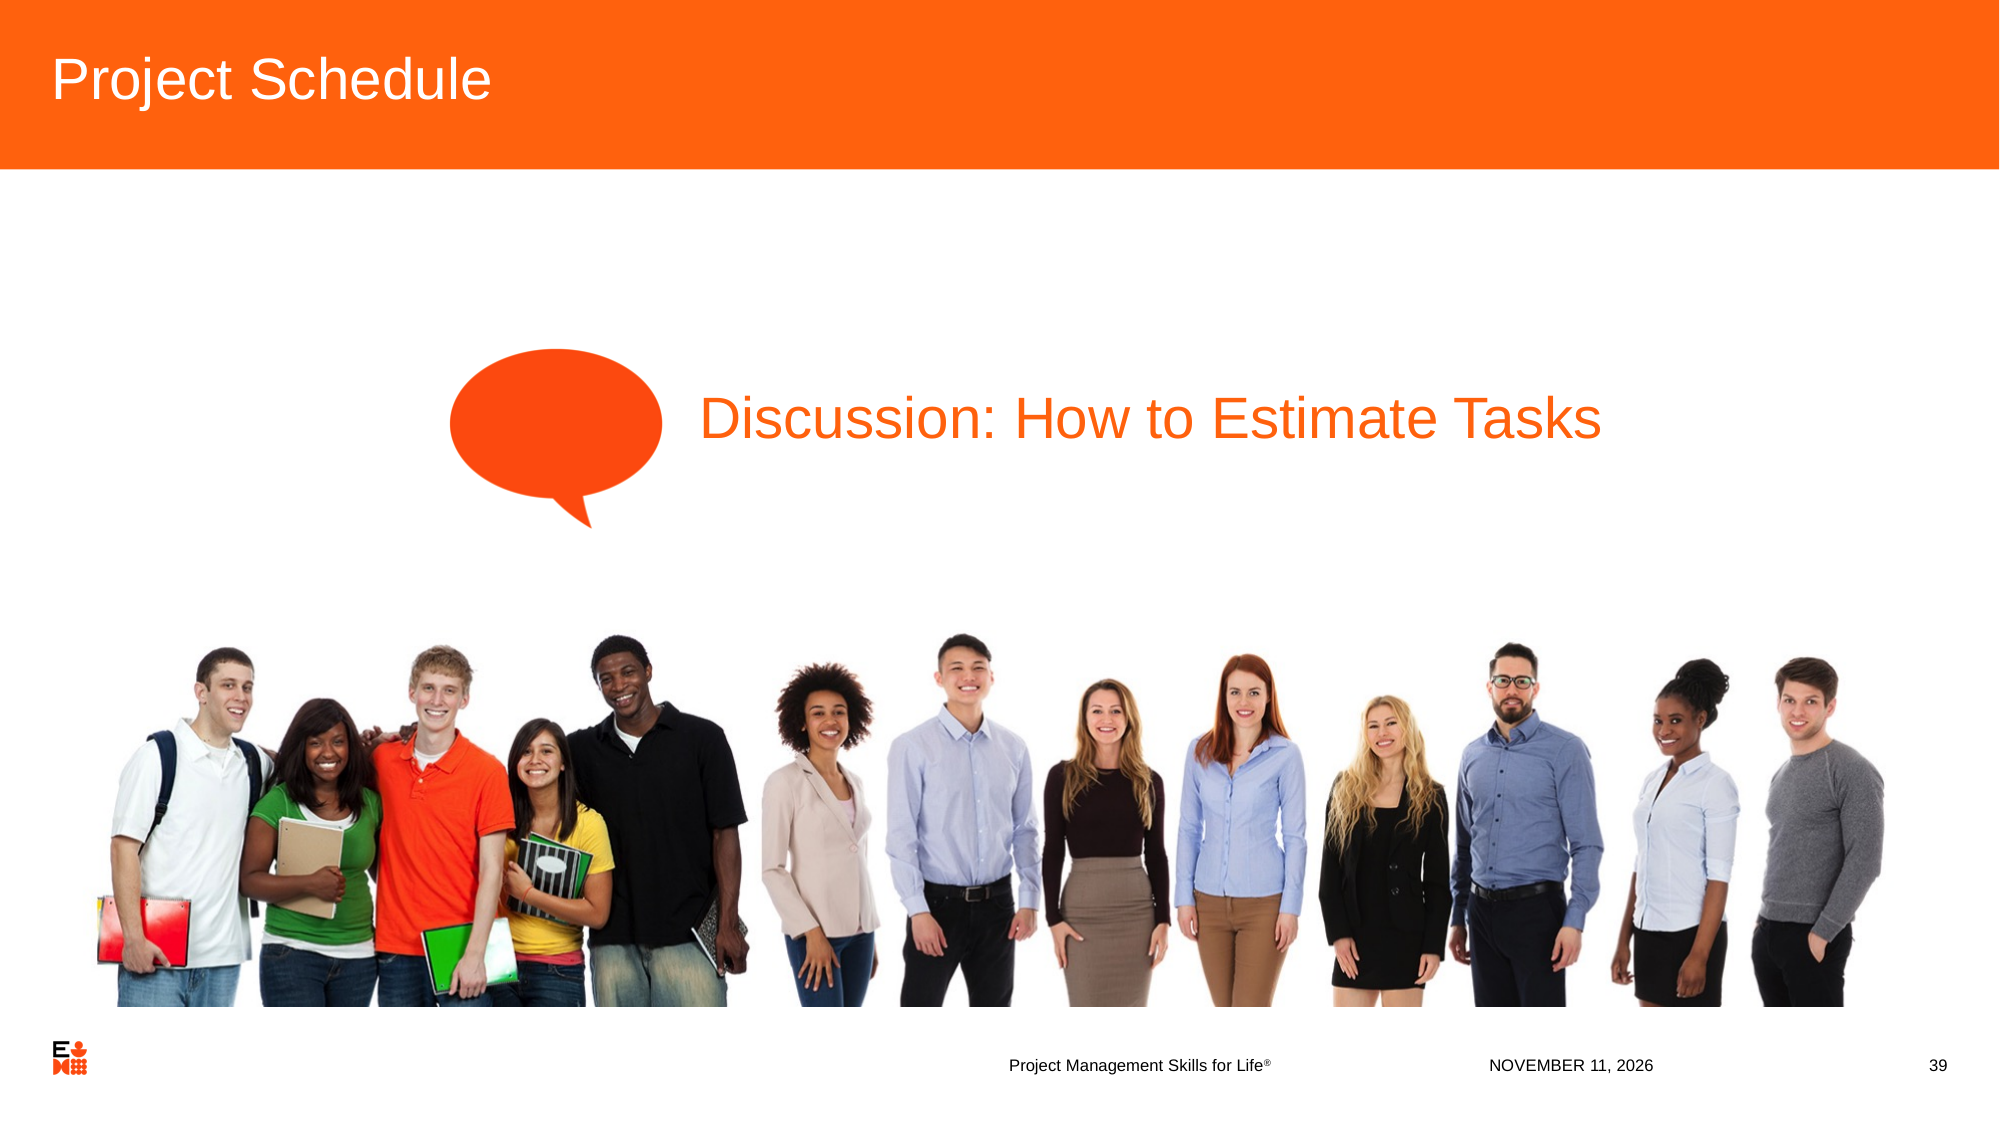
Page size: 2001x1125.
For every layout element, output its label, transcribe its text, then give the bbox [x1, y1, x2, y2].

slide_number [1489, 1042, 1788, 1076]
text_box [0, 0, 2000, 170]
picture [36, 1024, 104, 1092]
picture [51, 582, 1949, 1007]
slide_number 39 [1880, 1042, 1948, 1076]
footer Project Management Skills for Life® [1009, 1042, 1468, 1076]
picture [445, 335, 668, 544]
text_box Discussion: How to Estimate Tasks [684, 386, 1696, 457]
title Project Schedule [51, 49, 1948, 112]
